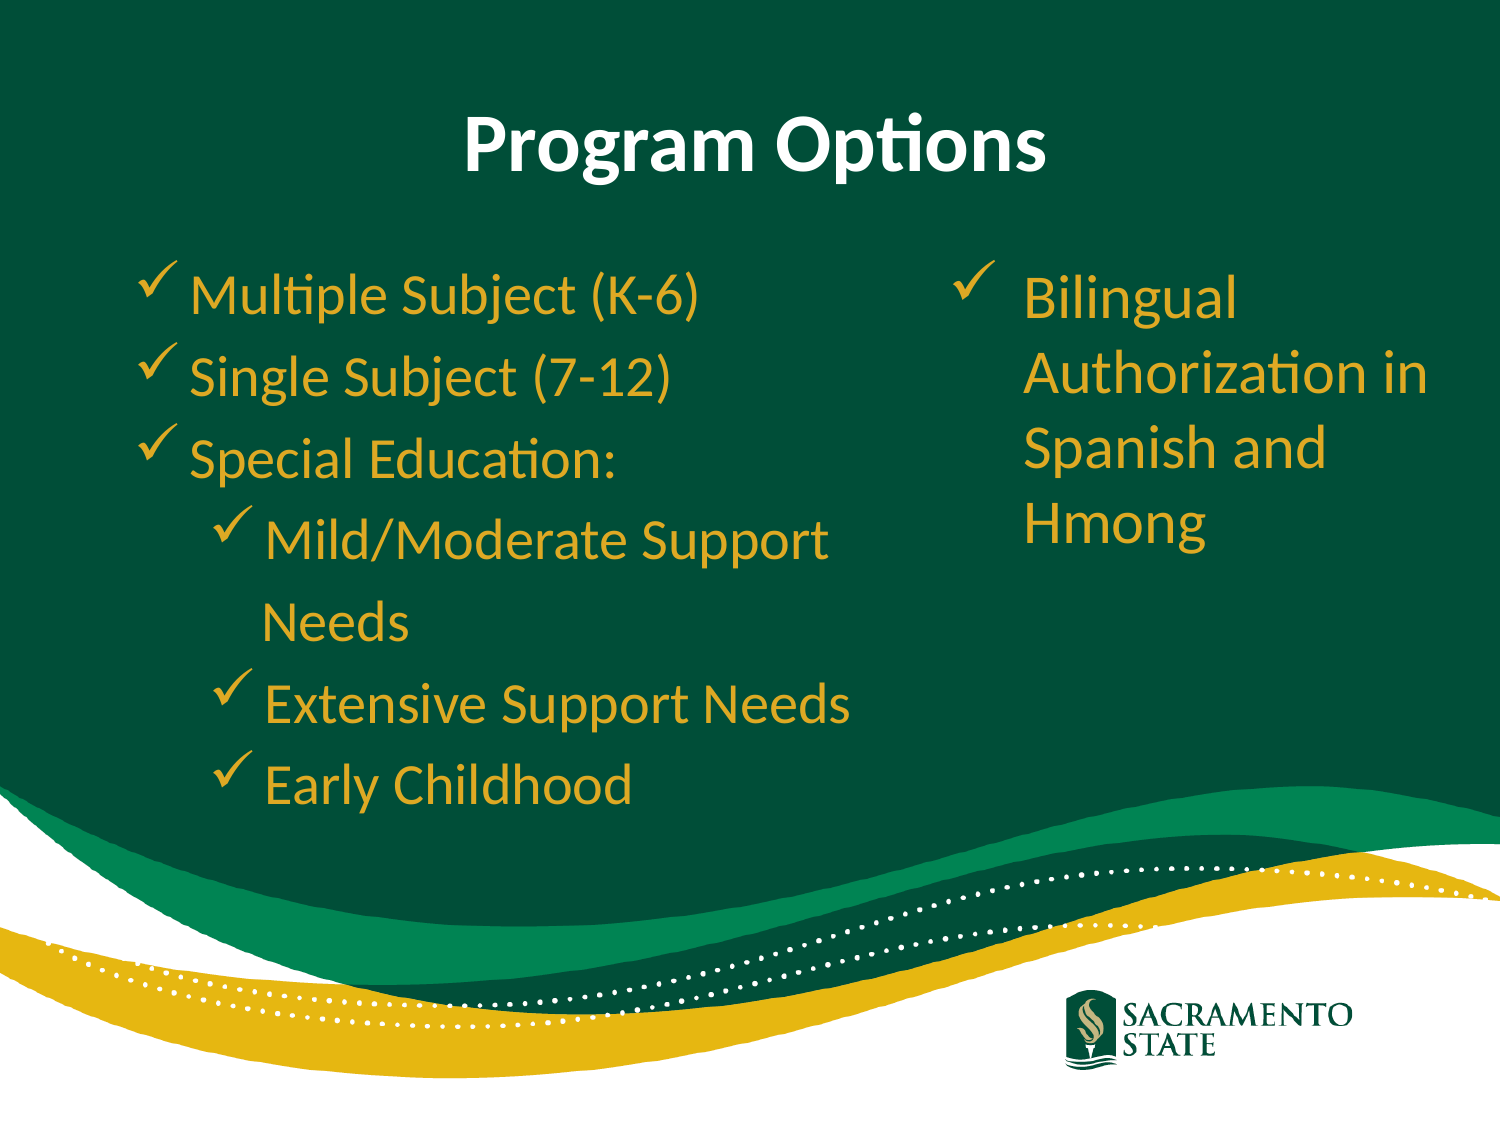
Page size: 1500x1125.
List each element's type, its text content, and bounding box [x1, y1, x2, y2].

title Program Options [118, 80, 1394, 225]
list Multiple Subject (K-6) Single Subject (7-12) Special Education: Mild/Moderate Support Needs Extensive Support Needs Early Childhood [118, 498, 959, 956]
text_box Bilingual Authorization in Spanish and Hmong [858, 249, 1474, 564]
picture [0, 0, 1500, 1125]
